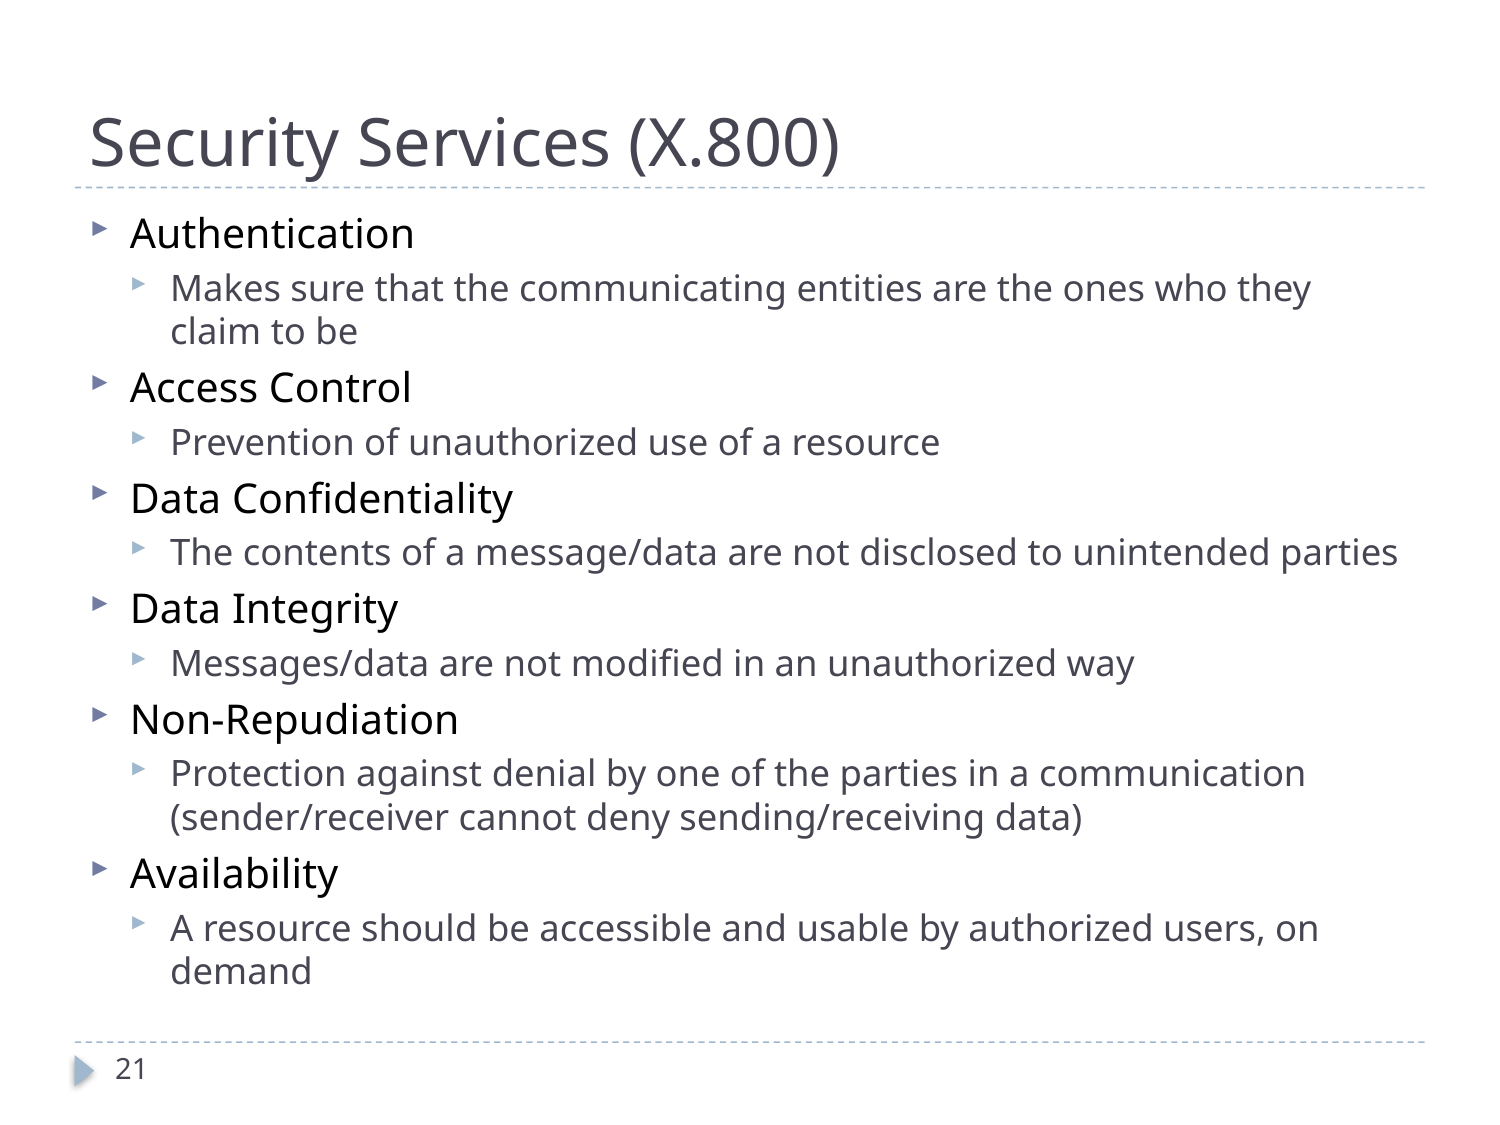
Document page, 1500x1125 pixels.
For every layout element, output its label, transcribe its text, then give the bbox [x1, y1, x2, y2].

title Security Services (X.800) [75, 24, 1425, 188]
list Authentication Makes sure that the communicating entities are the ones who they claim to be Access Control Prevention of unauthorized use of a resource Data Confidentiality The contents of a message/data are not disclosed to unintended parties Data Integrity Messages/data are not modified in an unauthorized way Non-Repudiation Protection against denial by one of the parties in a communication (sender/receiver cannot deny sending/receiving data) Availability A resource should be accessible and usable by authorized users, on demand [75, 200, 1425, 1010]
slide_number 21 [100, 1042, 426, 1103]
